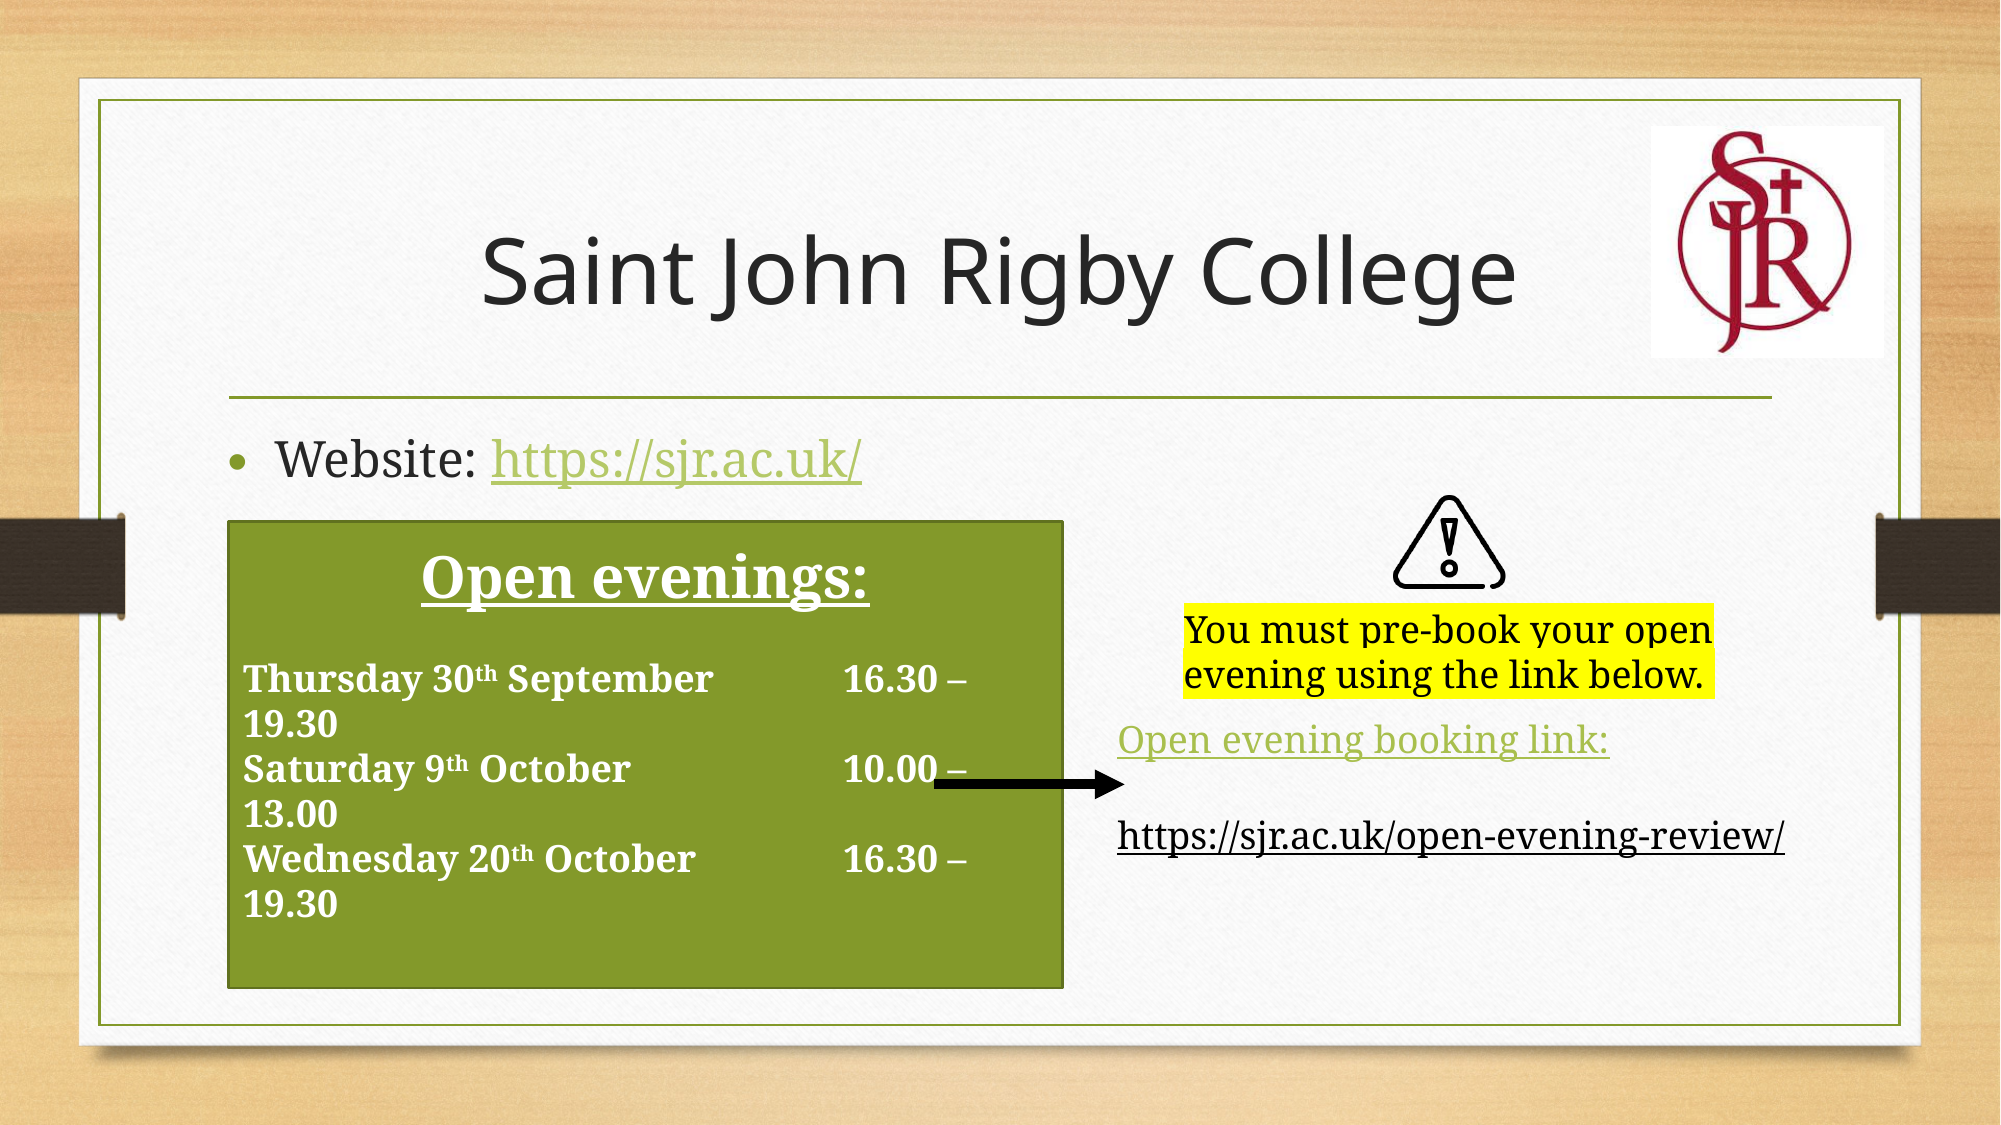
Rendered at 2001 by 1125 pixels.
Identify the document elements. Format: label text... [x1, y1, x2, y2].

picture [0, 0, 2001, 1125]
text_box Open evening booking link: https://sjr.ac.uk/open-evening-review/ [1102, 708, 1810, 871]
text_box You must pre-book your open evening using the link below. [1098, 598, 1800, 704]
title Saint John Rigby College [212, 161, 1788, 375]
list Website: https://sjr.ac.uk/ [212, 419, 1788, 964]
text_box Open evenings: Thursday 30th September 16.30 – 19.30 Saturday 9th October 10.00 – 13.00 Wednesday 20th October 16.30 – 19.30 [227, 520, 1064, 989]
